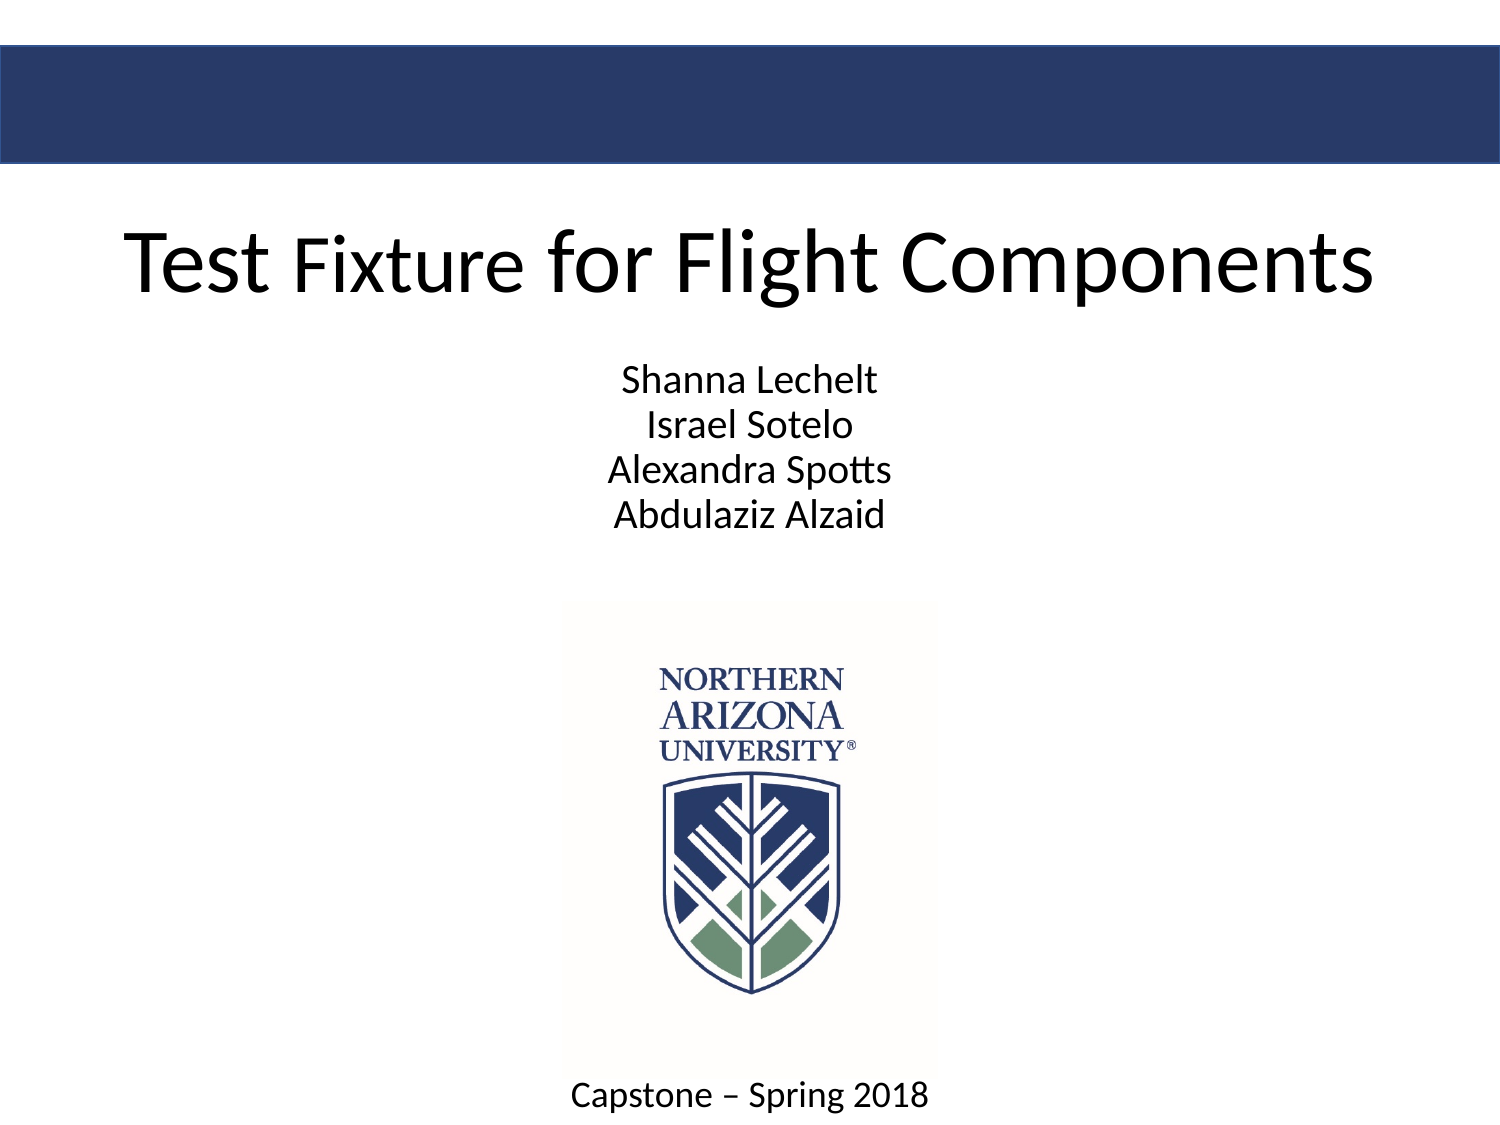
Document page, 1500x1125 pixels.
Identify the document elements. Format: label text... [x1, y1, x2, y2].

text_box Capstone – Spring 2018 [0, 1062, 1500, 1123]
text_box [0, 45, 1500, 164]
subtitle Test Fixture for Flight Components Shanna Lechelt Israel Sotelo Alexandra Spotts Abdulaziz Alzaid [0, 206, 1500, 430]
picture [562, 601, 938, 1079]
